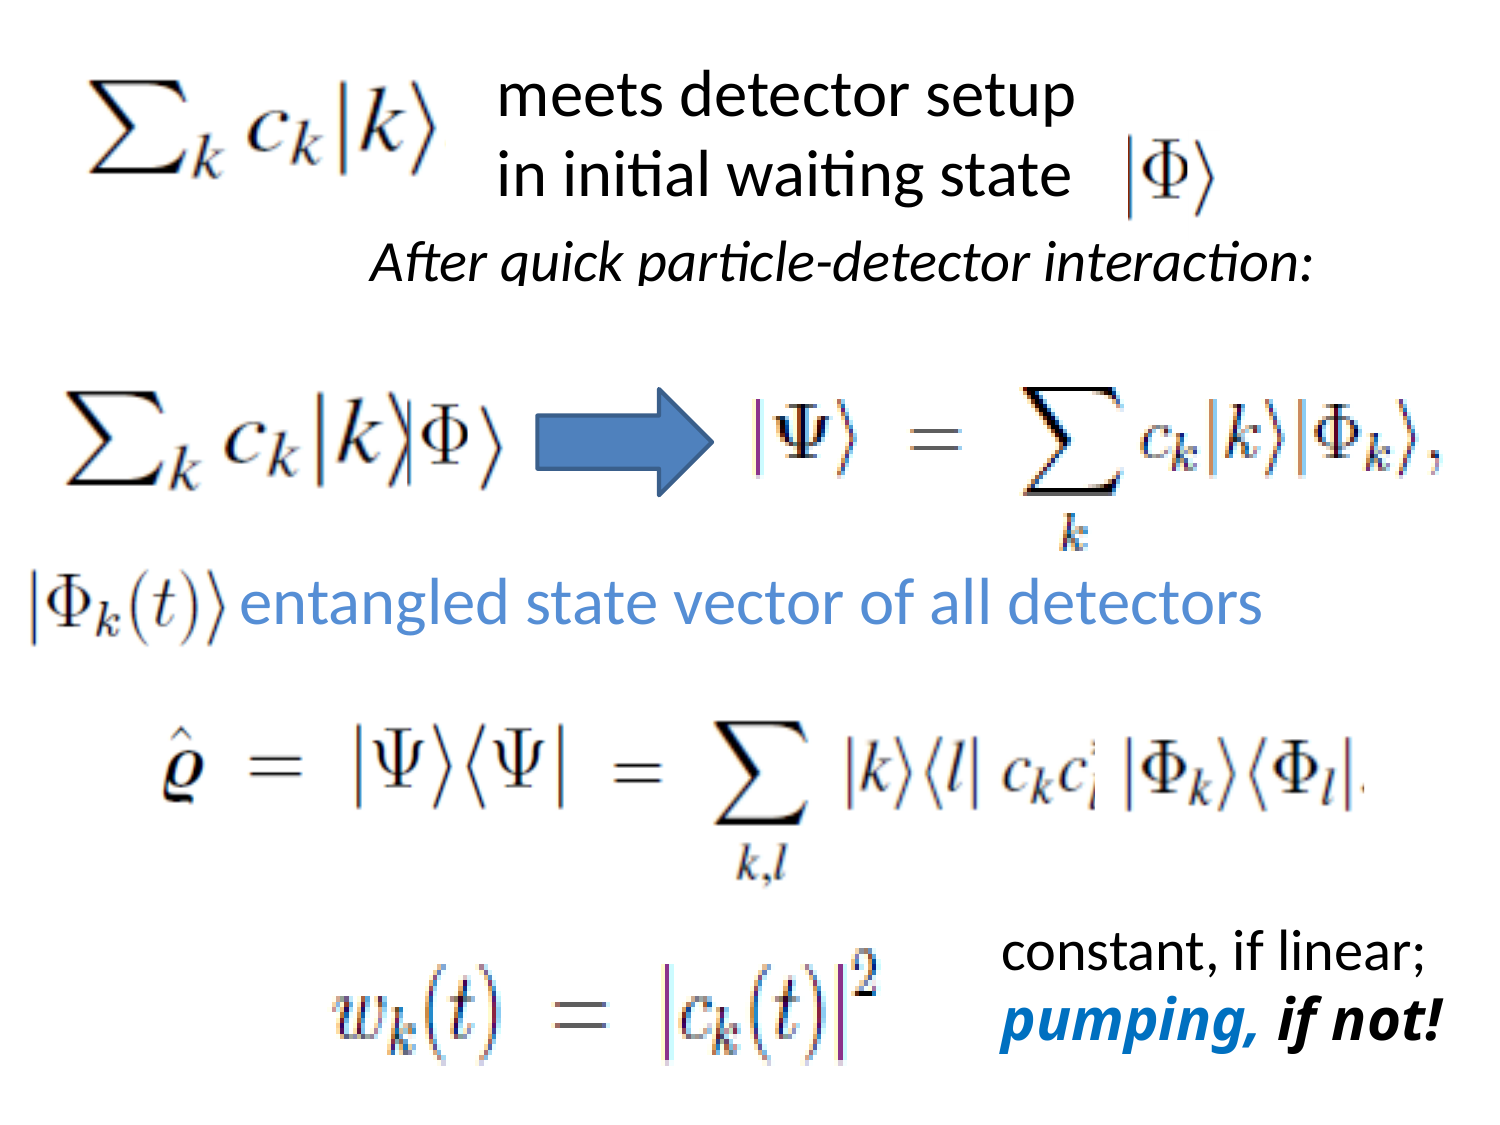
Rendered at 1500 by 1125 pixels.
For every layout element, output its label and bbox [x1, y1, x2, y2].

text_box [235, 837, 1483, 1125]
text_box [40, 384, 508, 516]
text_box [64, 42, 1220, 240]
text_box [0, 549, 1421, 670]
text_box [348, 215, 1500, 599]
text_box [134, 692, 1365, 906]
